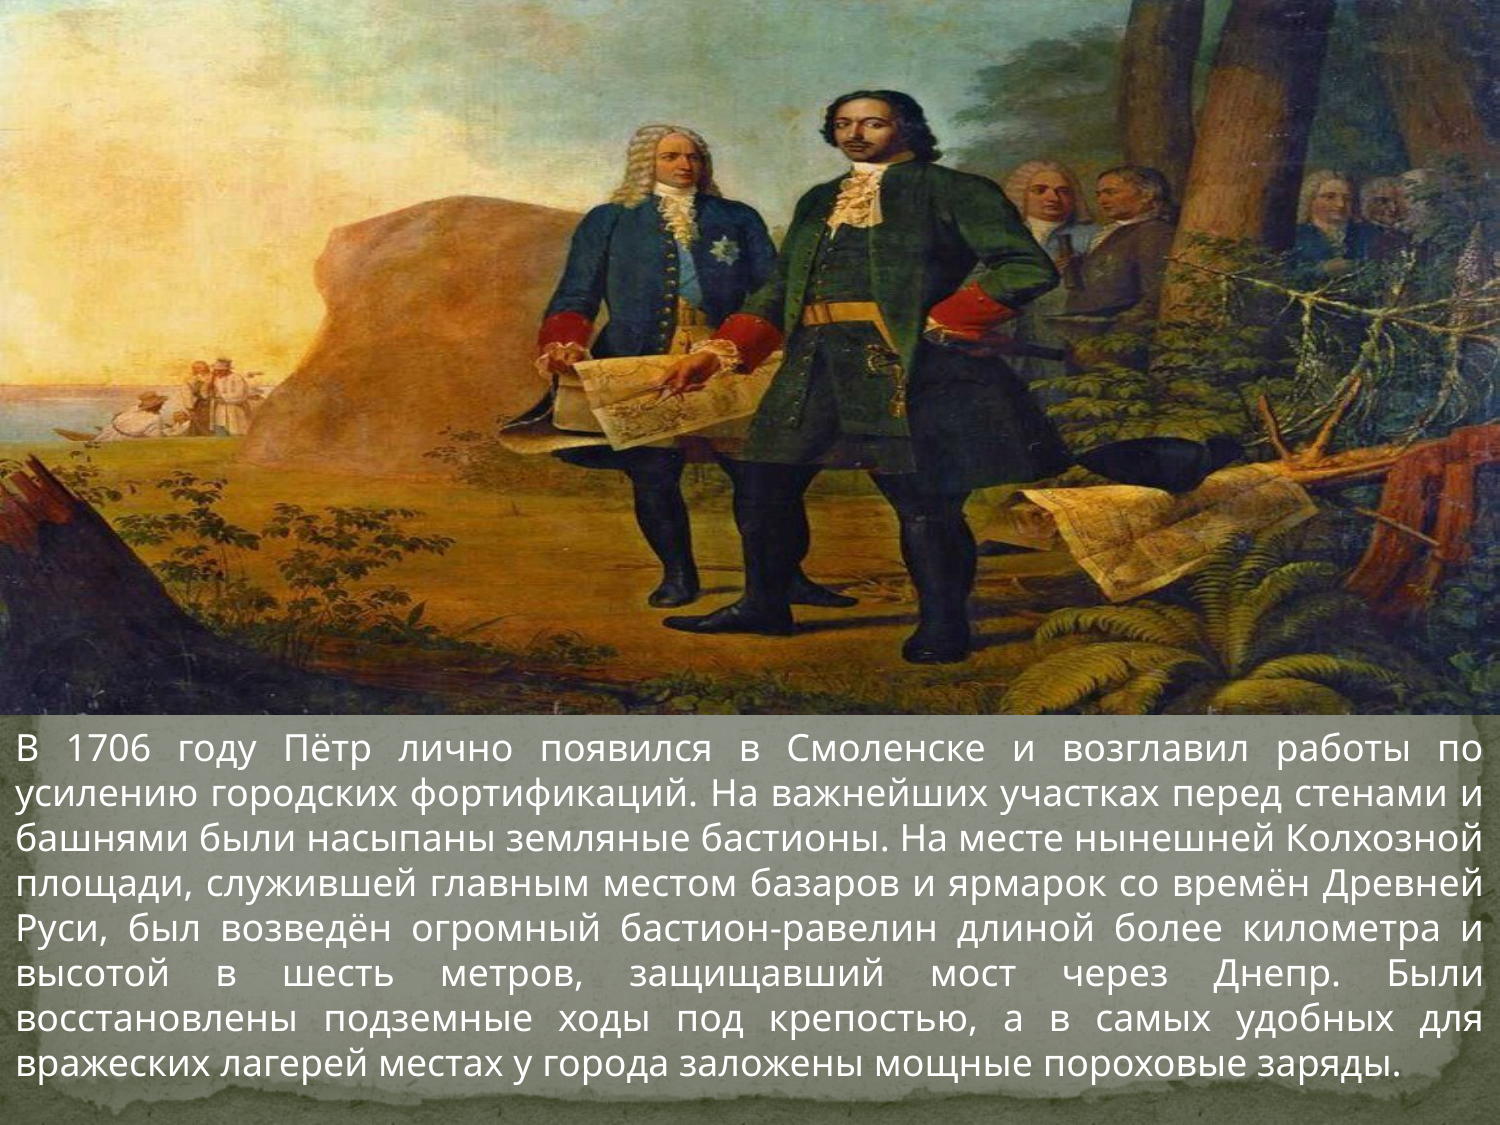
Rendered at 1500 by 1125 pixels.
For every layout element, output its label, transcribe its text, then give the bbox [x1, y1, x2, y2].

picture [0, 0, 1500, 715]
text_box В 1706 году Пётр лично появился в Смоленске и возглавил работы по усилению городских фортификаций. На важнейших участках перед стенами и башнями были насыпаны земляные бастионы. На месте нынешней Колхозной площади, служившей главным местом базаров и ярмарок со времён Древней Руси, был возведён огромный бастион-равелин длиной более километра и высотой в шесть метров, защищавший мост через Днепр. Были восстановлены подземные ходы под крепостью, а в самых удобных для вражеских лагерей местах у города заложены мощные пороховые заряды. [0, 722, 1500, 1092]
